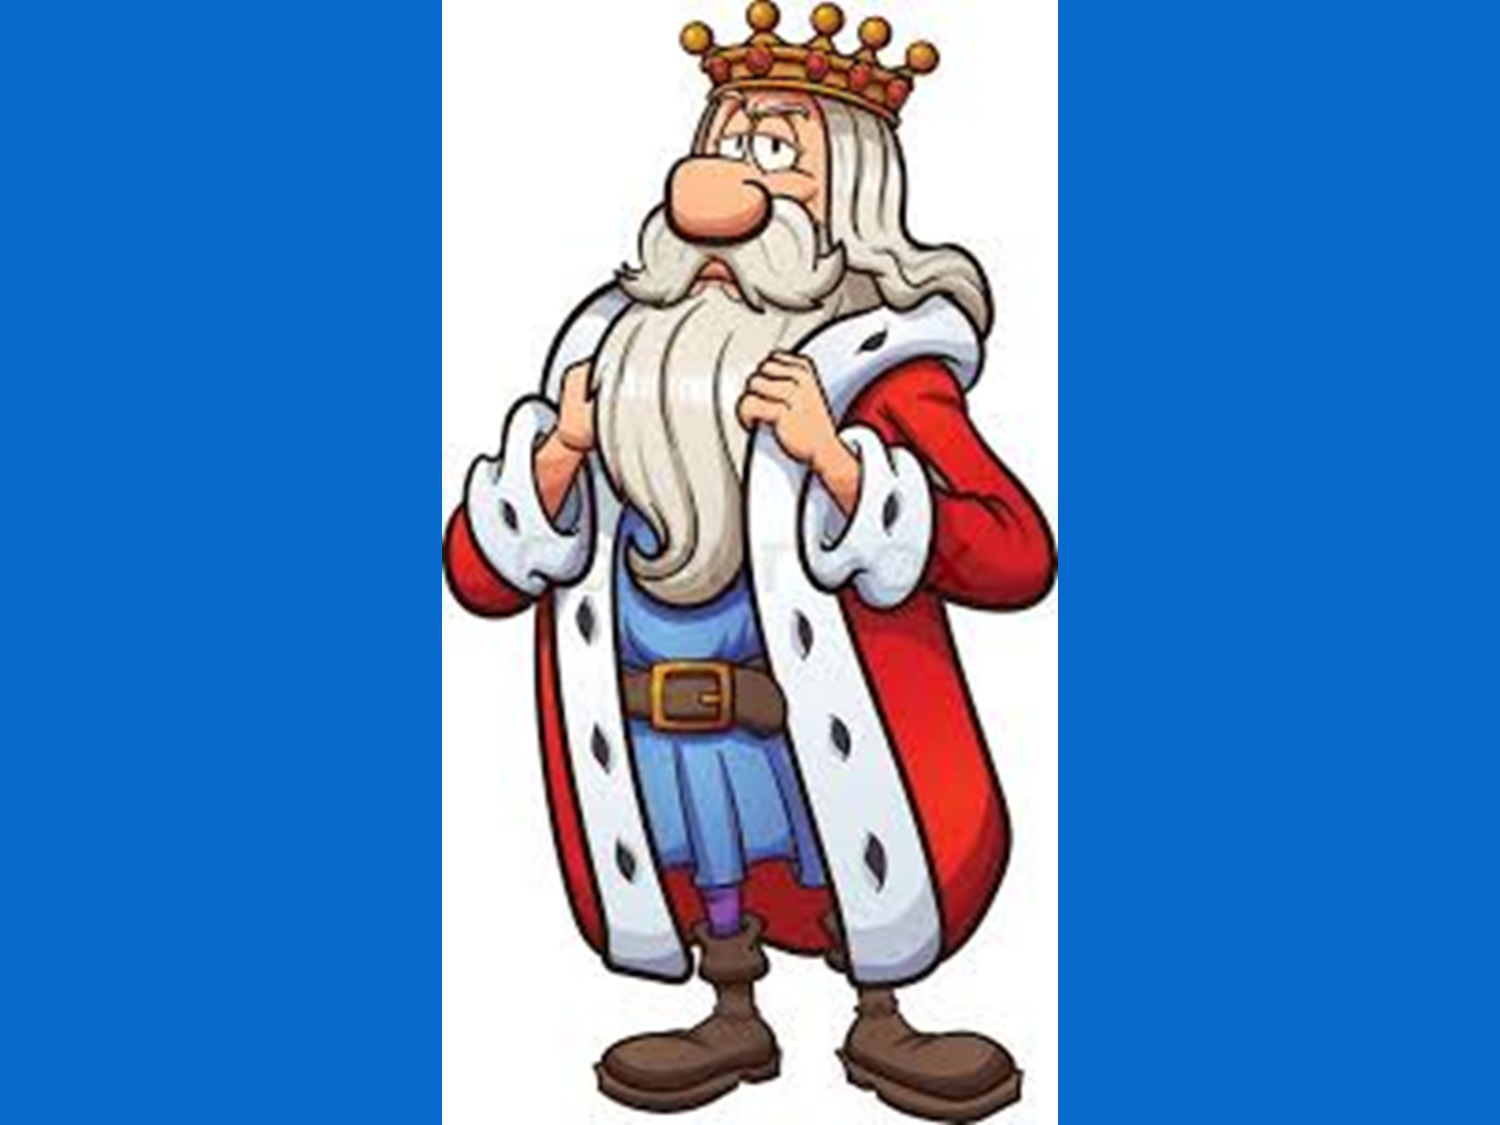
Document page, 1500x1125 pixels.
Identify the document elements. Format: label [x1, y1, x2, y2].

picture [442, 0, 1058, 1125]
